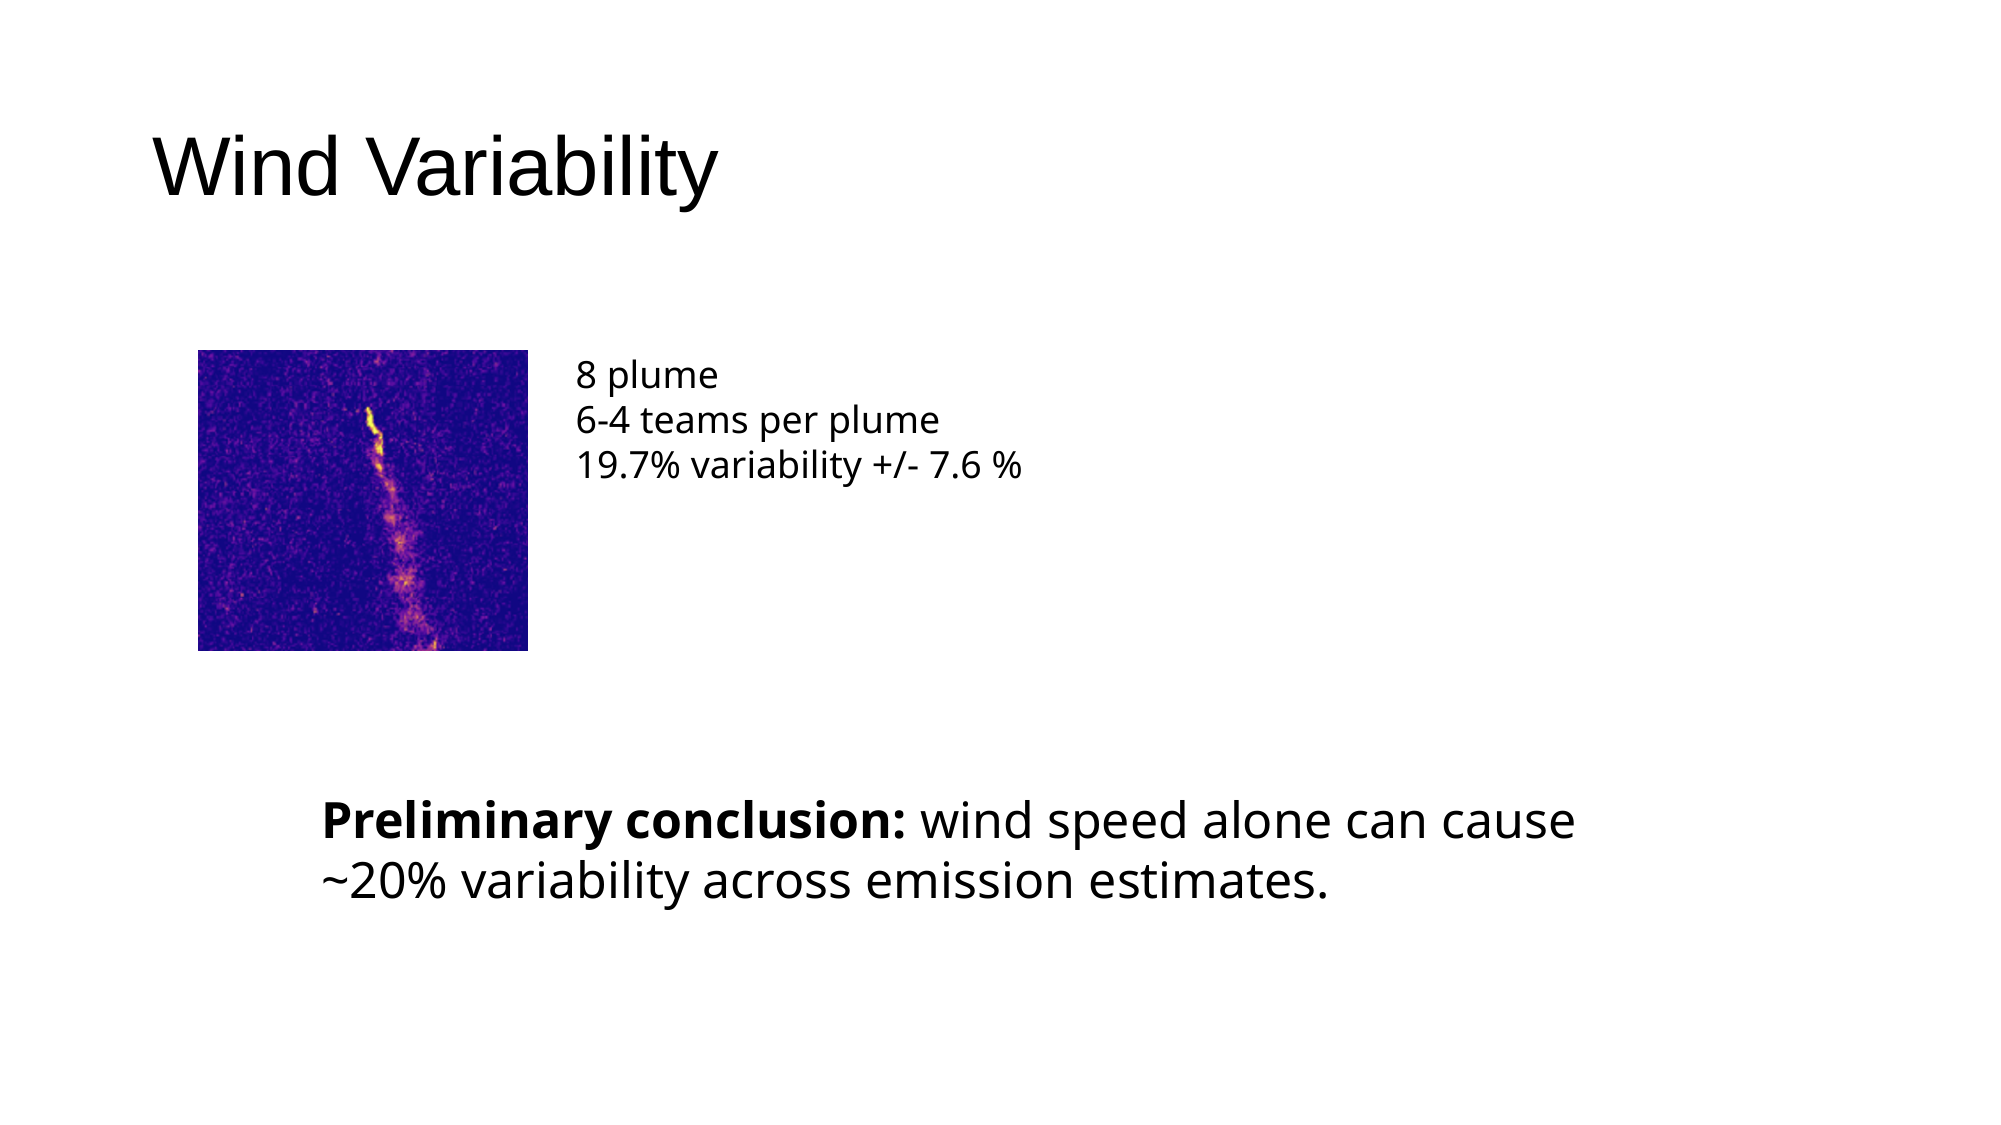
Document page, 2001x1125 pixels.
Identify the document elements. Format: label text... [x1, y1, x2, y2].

text_box 8 plume 6-4 teams per plume 19.7% variability +/- 7.6 % [560, 343, 1115, 494]
picture [198, 349, 528, 651]
text_box Preliminary conclusion: wind speed alone can cause ~20% variability across emission estimates. [306, 781, 1694, 917]
title Wind Variability [137, 59, 1863, 278]
